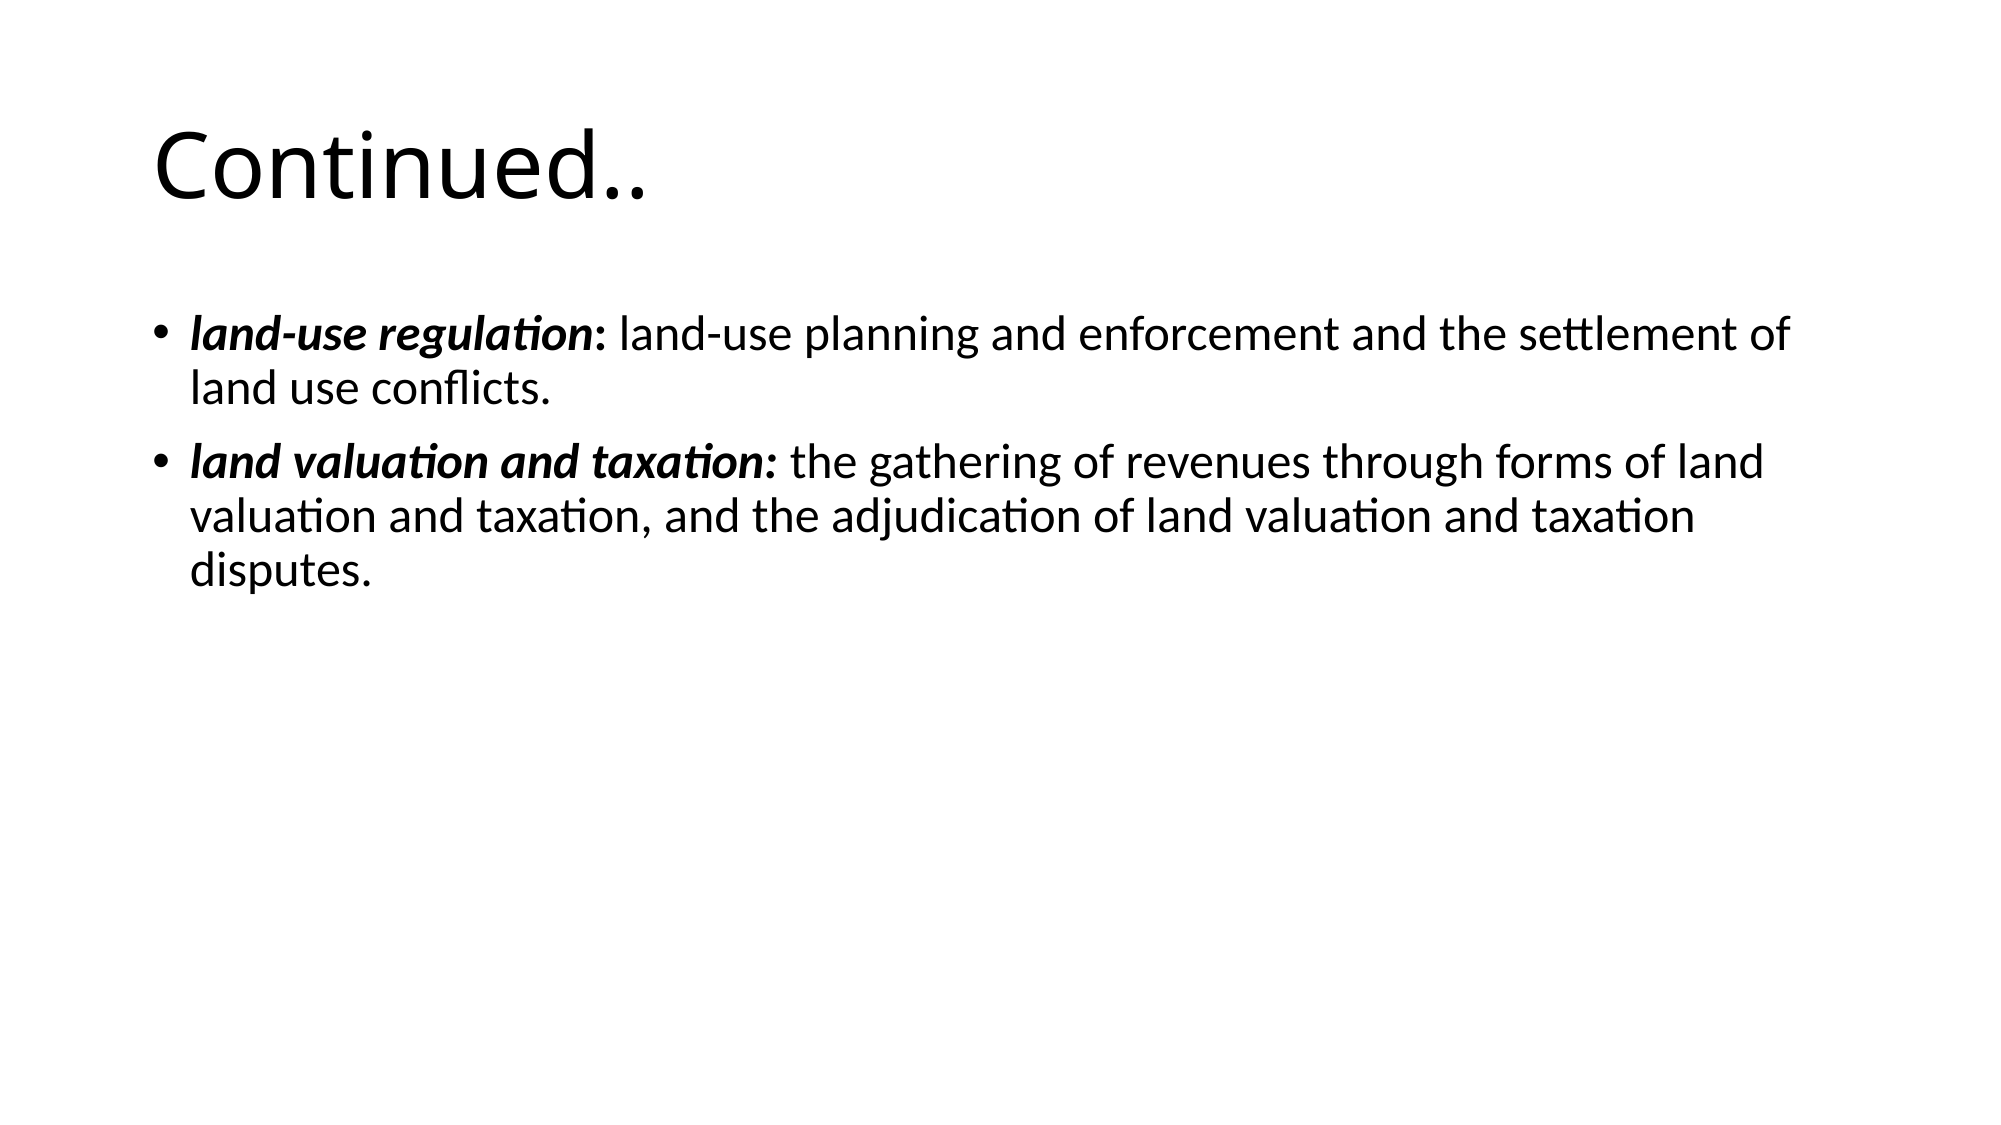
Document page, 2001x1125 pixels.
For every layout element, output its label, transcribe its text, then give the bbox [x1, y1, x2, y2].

list land-use regulation: land-use planning and enforcement and the settlement of land use conflicts. land valuation and taxation: the gathering of revenues through forms of land valuation and taxation, and the adjudication of land valuation and taxation disputes. [137, 299, 1863, 1014]
title Continued.. [137, 59, 1863, 278]
